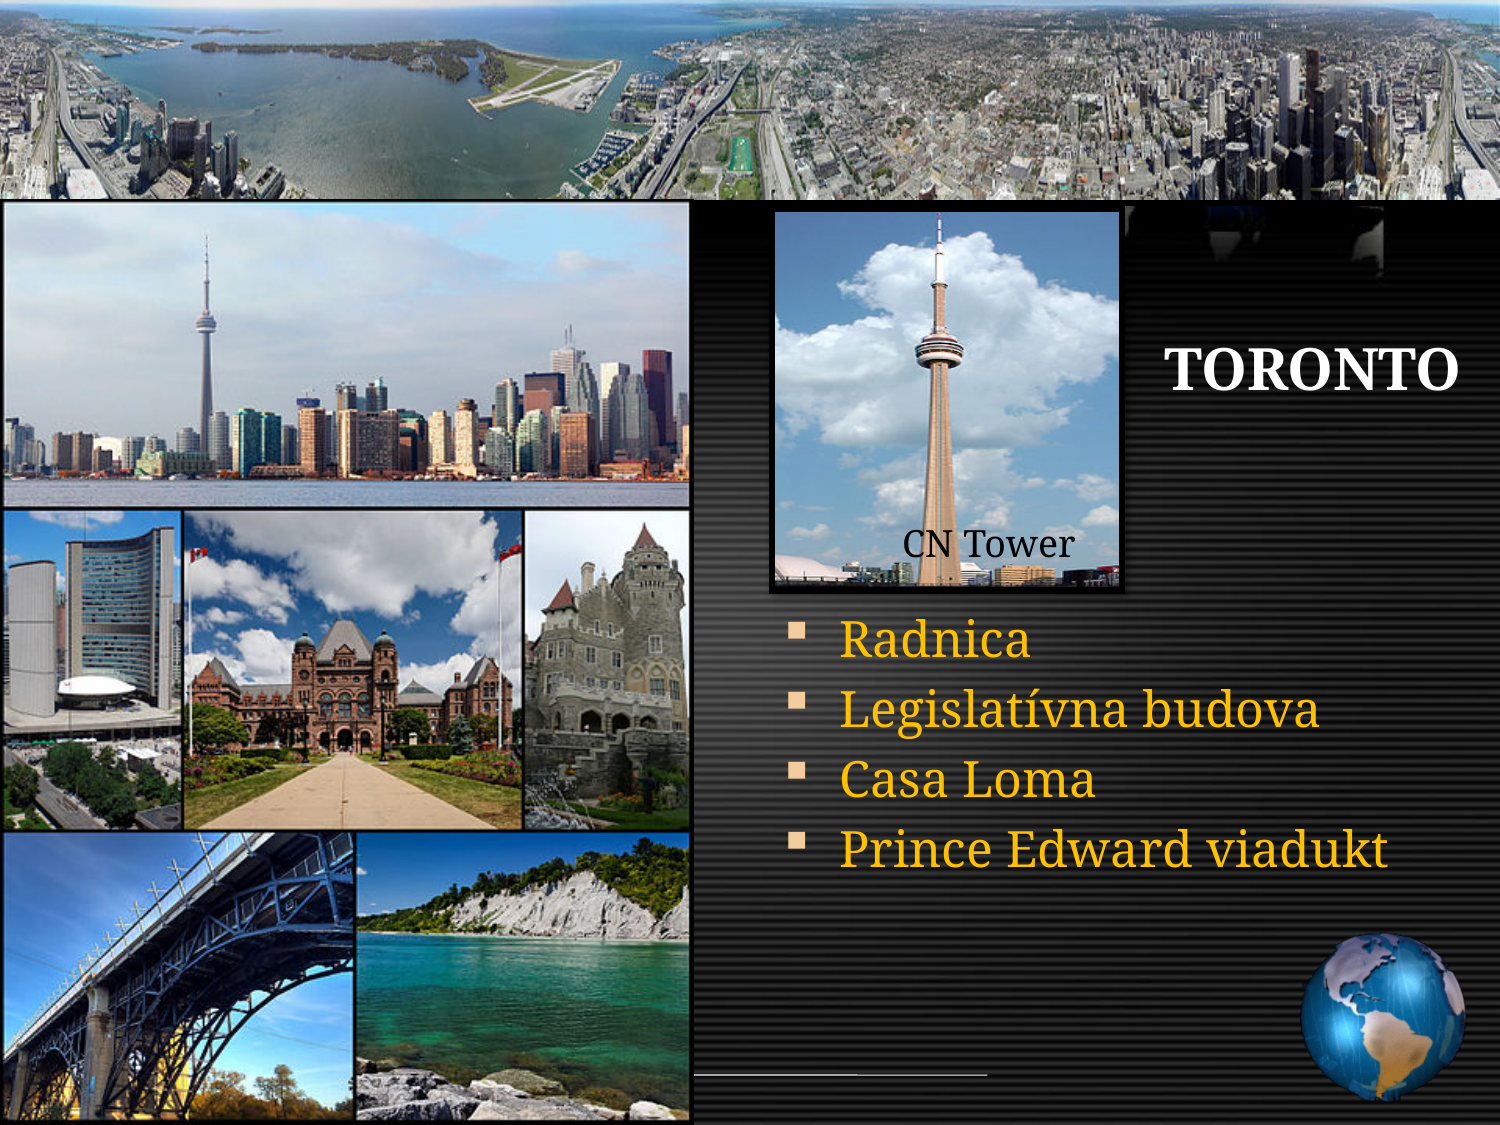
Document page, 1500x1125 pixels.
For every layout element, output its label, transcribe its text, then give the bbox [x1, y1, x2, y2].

picture [0, 0, 1500, 1125]
picture [774, 212, 1119, 588]
text_box TORONTO [1149, 324, 1500, 410]
text_box Radnica Legislatívna budova Casa Loma Prince Edward viadukt [768, 599, 1426, 1050]
